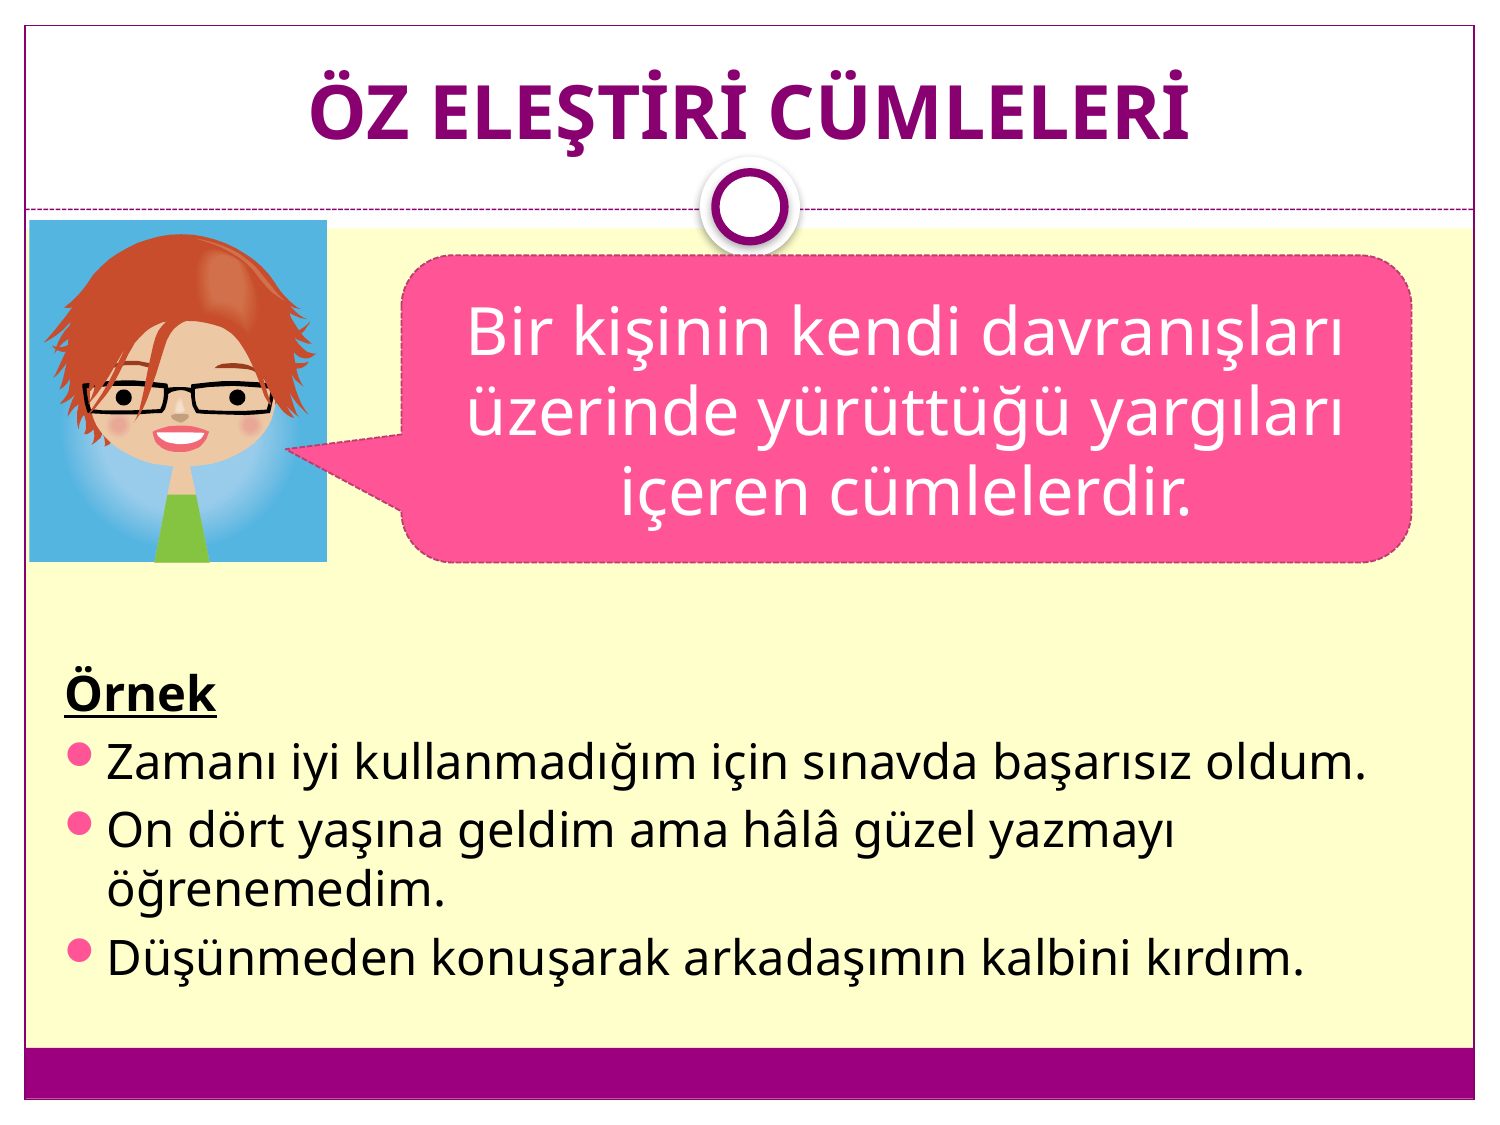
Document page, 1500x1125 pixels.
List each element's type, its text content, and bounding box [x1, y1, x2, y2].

list Örnek Zamanı iyi kullanmadığım için sınavda başarısız oldum. On dört yaşına geldim ama hâlâ güzel yazmayı öğrenemedim. Düşünmeden konuşarak arkadaşımın kalbini kırdım. [49, 586, 1445, 1001]
title ÖZ ELEŞTİRİ CÜMLELERİ [49, 37, 1450, 162]
text_box Bir kişinin kendi davranışları üzerinde yürüttüğü yargıları içeren cümlelerdir. [284, 254, 1413, 564]
